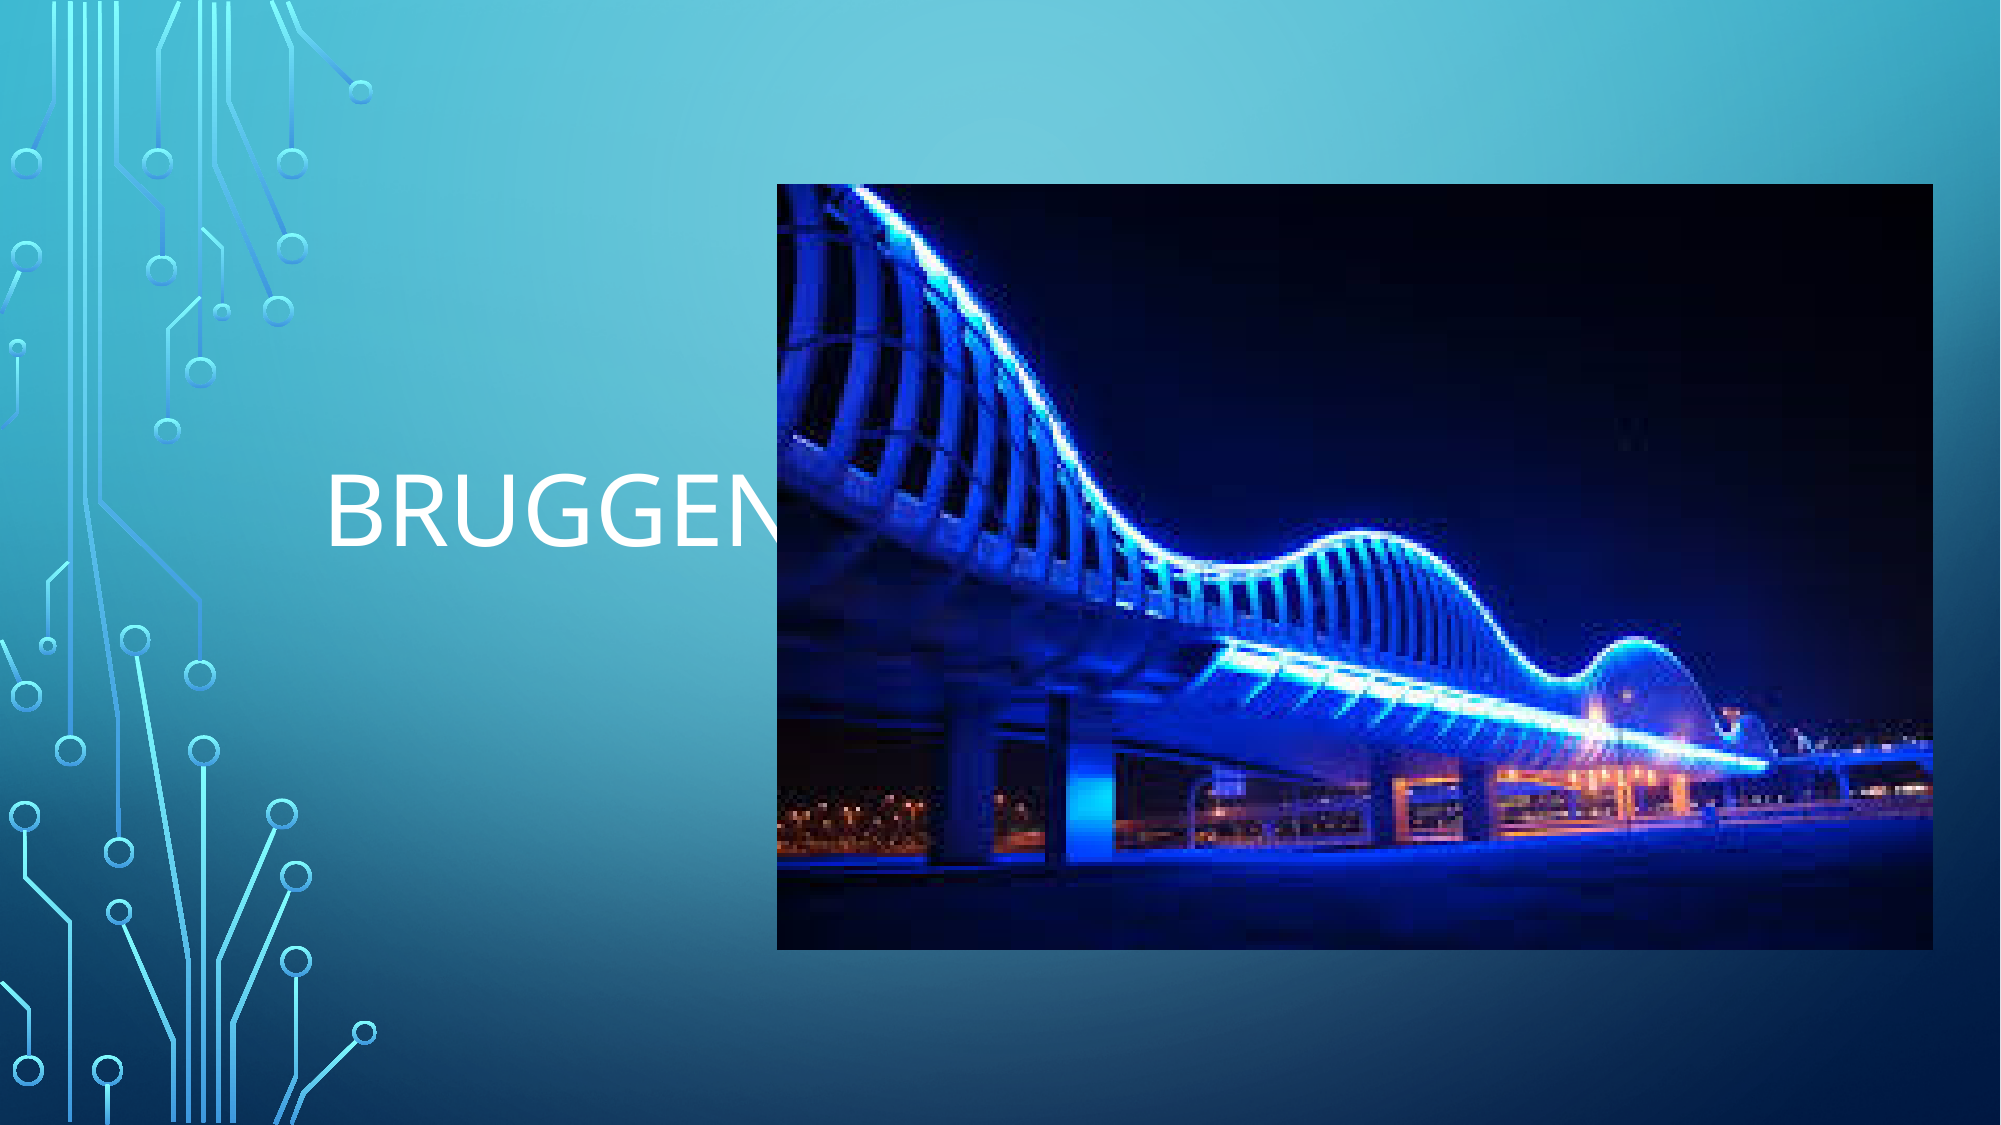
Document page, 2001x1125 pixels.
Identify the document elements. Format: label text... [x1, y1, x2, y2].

picture [776, 183, 1933, 951]
title bruggen [307, 184, 776, 576]
